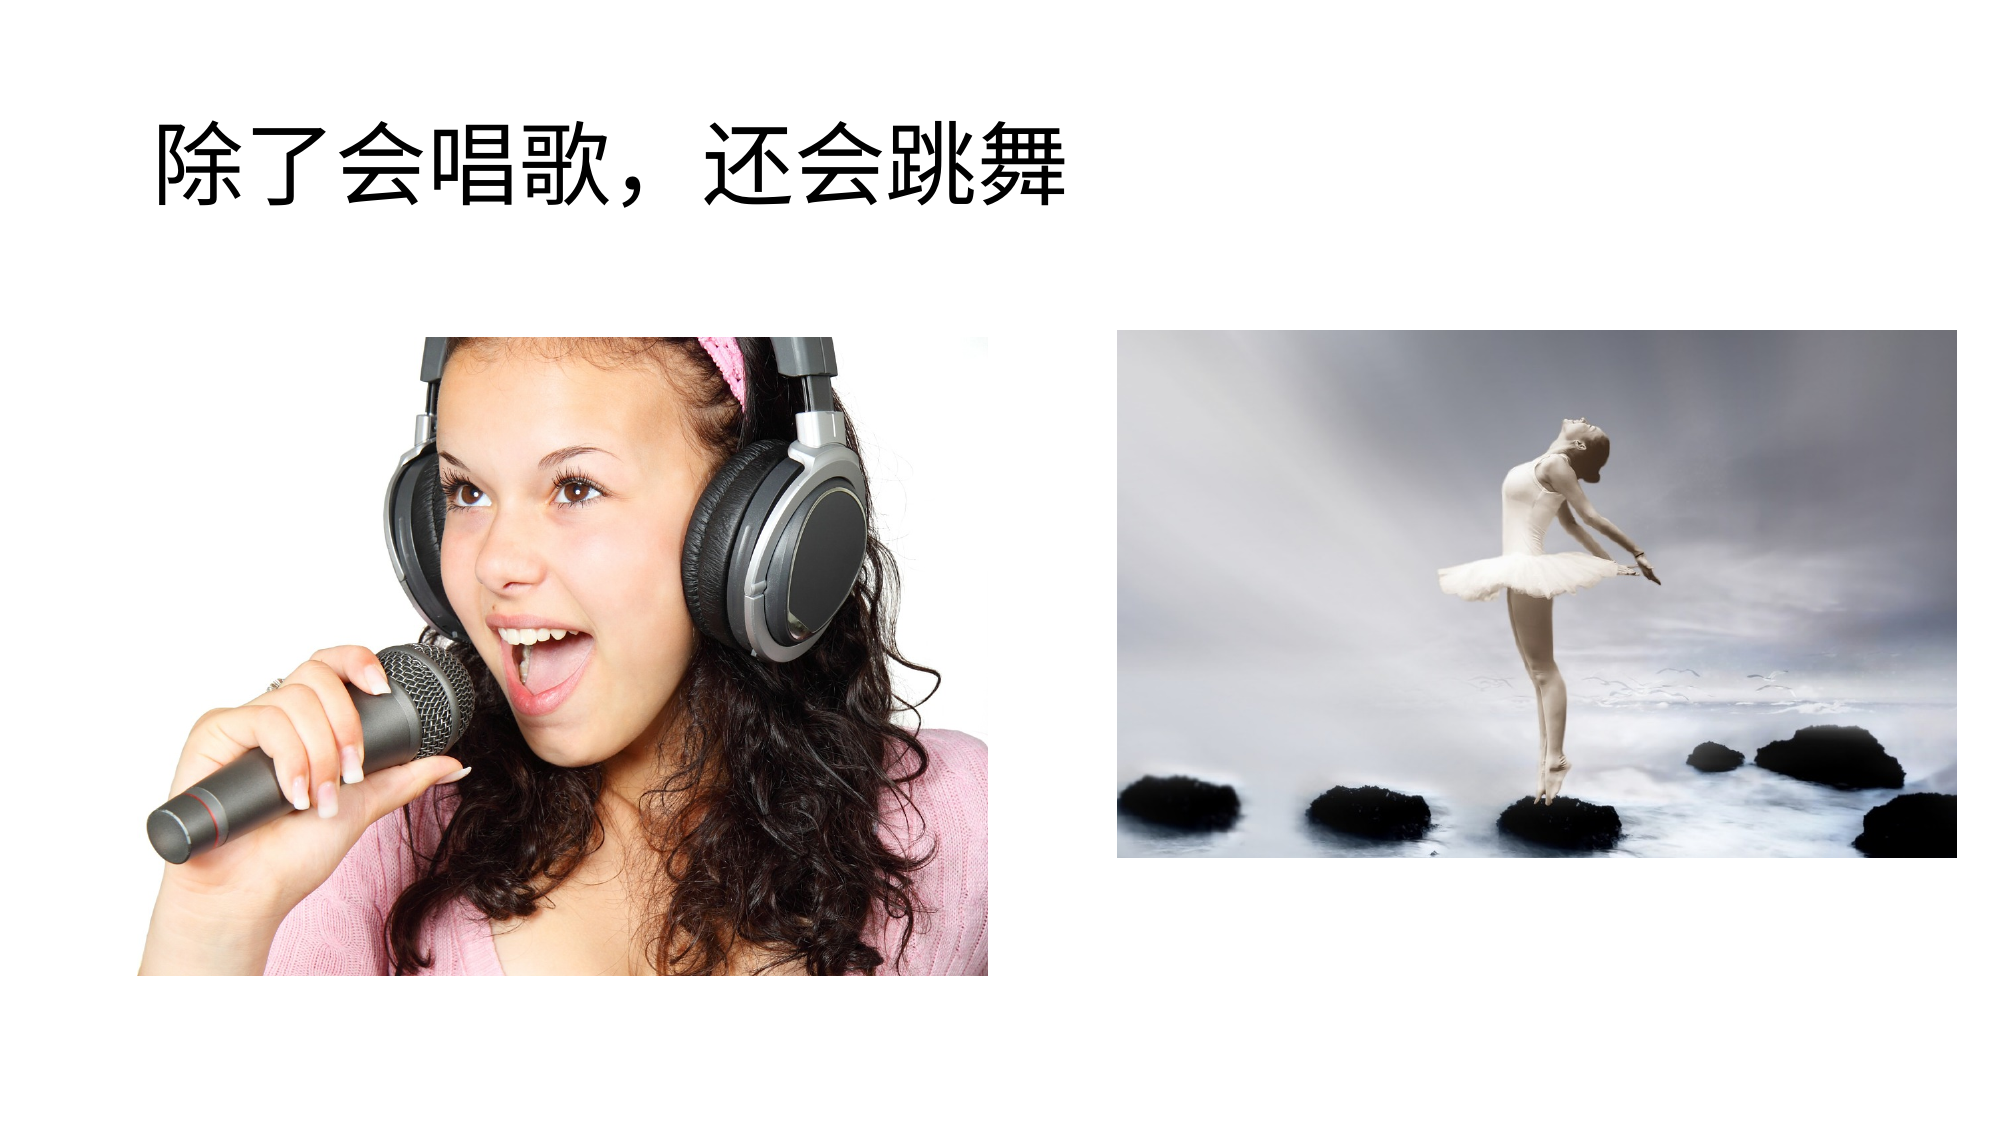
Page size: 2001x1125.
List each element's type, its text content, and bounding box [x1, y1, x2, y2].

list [137, 337, 988, 976]
title 除了会唱歌，还会跳舞 [137, 59, 1863, 278]
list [1117, 330, 1957, 858]
